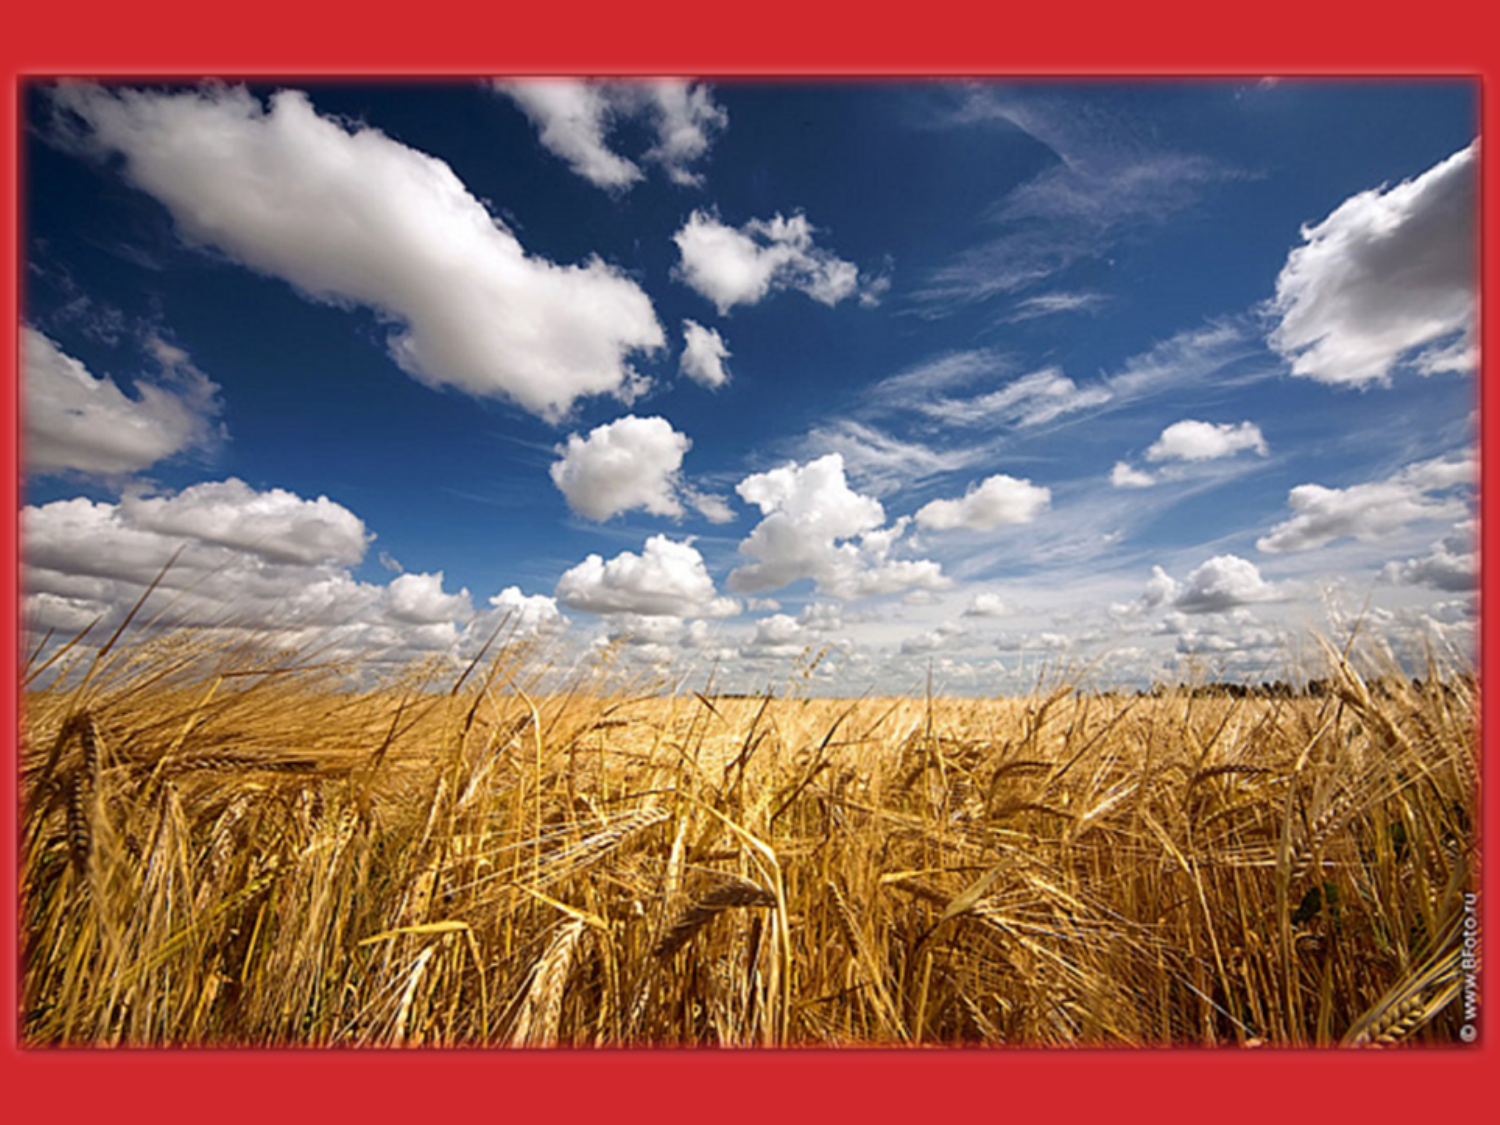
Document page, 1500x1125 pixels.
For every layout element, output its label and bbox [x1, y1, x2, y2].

picture [0, 58, 1500, 1067]
